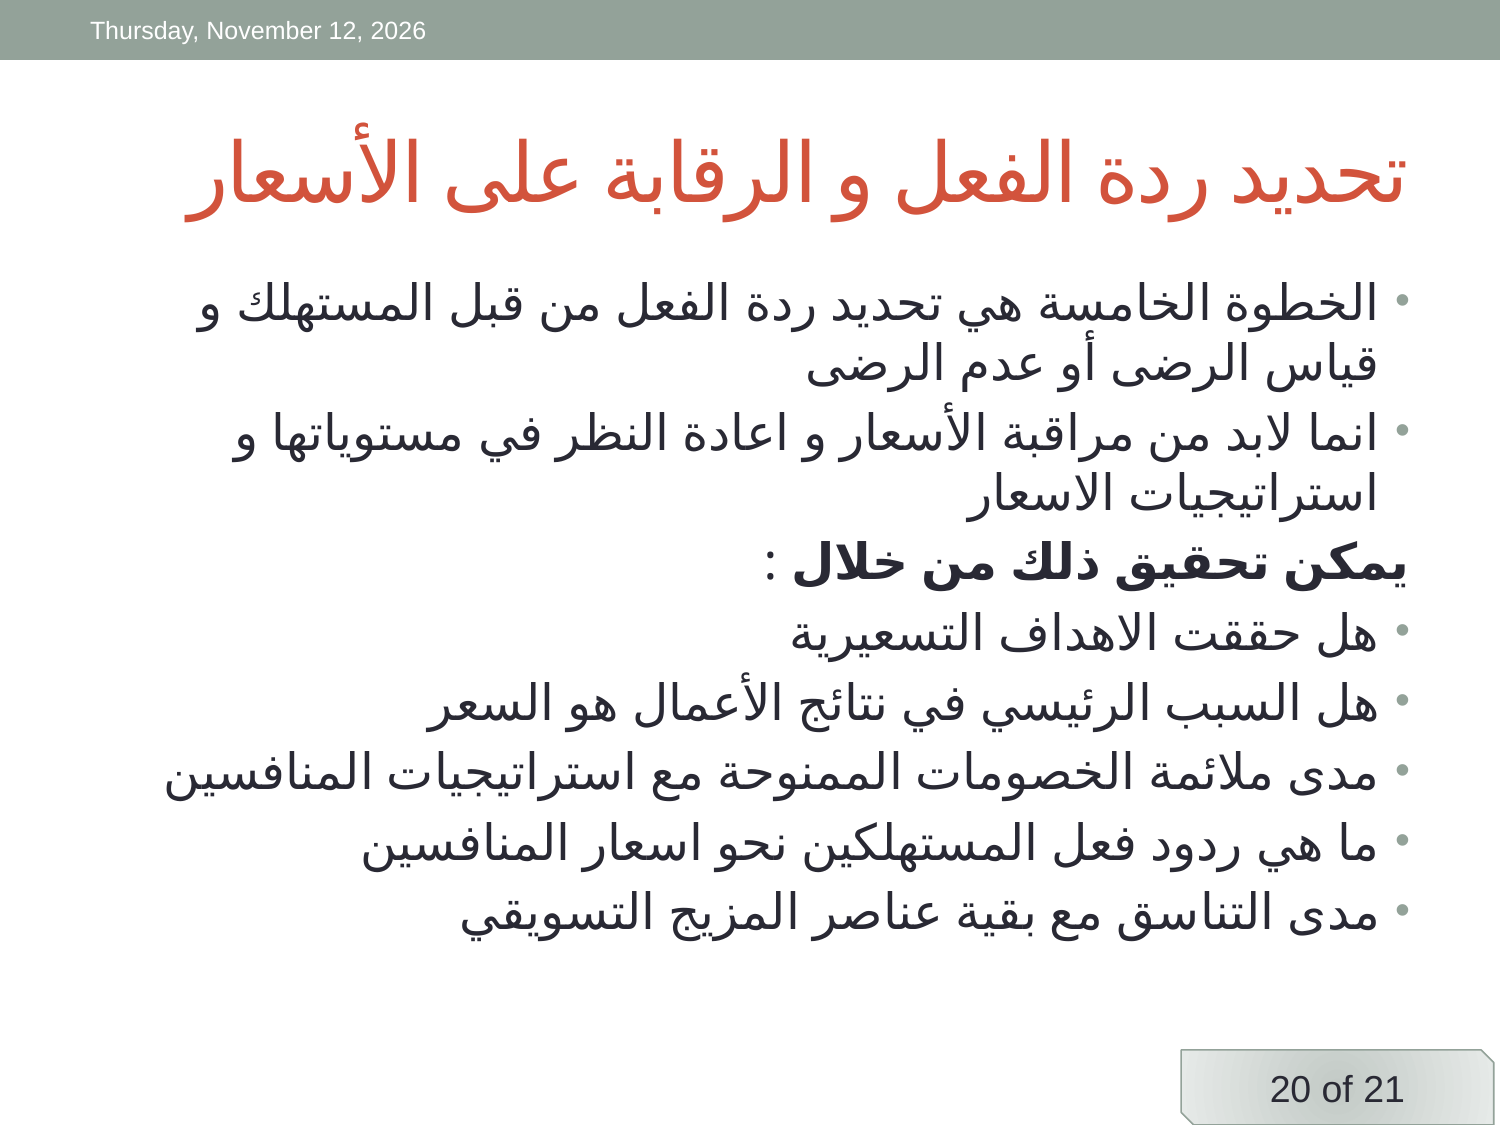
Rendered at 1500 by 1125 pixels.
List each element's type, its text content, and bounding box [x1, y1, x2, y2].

title تحديد ردة الفعل و الرقابة على الأسعار [75, 87, 1425, 250]
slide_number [75, 3, 550, 57]
list الخطوة الخامسة هي تحديد ردة الفعل من قبل المستهلك و قياس الرضى أو عدم الرضى انما لابد من مراقبة الأسعار و اعادة النظر في مستوياتها و استراتيجيات الاسعار يمكن تحقيق ذلك من خلال : هل حققت الاهداف التسعيرية هل السبب الرئيسي في نتائج الأعمال هو السعر مدى ملائمة الخصومات الممنوحة مع استراتيجيات المنافسين ما هي ردود فعل المستهلكين نحو اسعار المنافسين مدى التناسق مع بقية عناصر المزيج التسويقي [75, 262, 1425, 1063]
